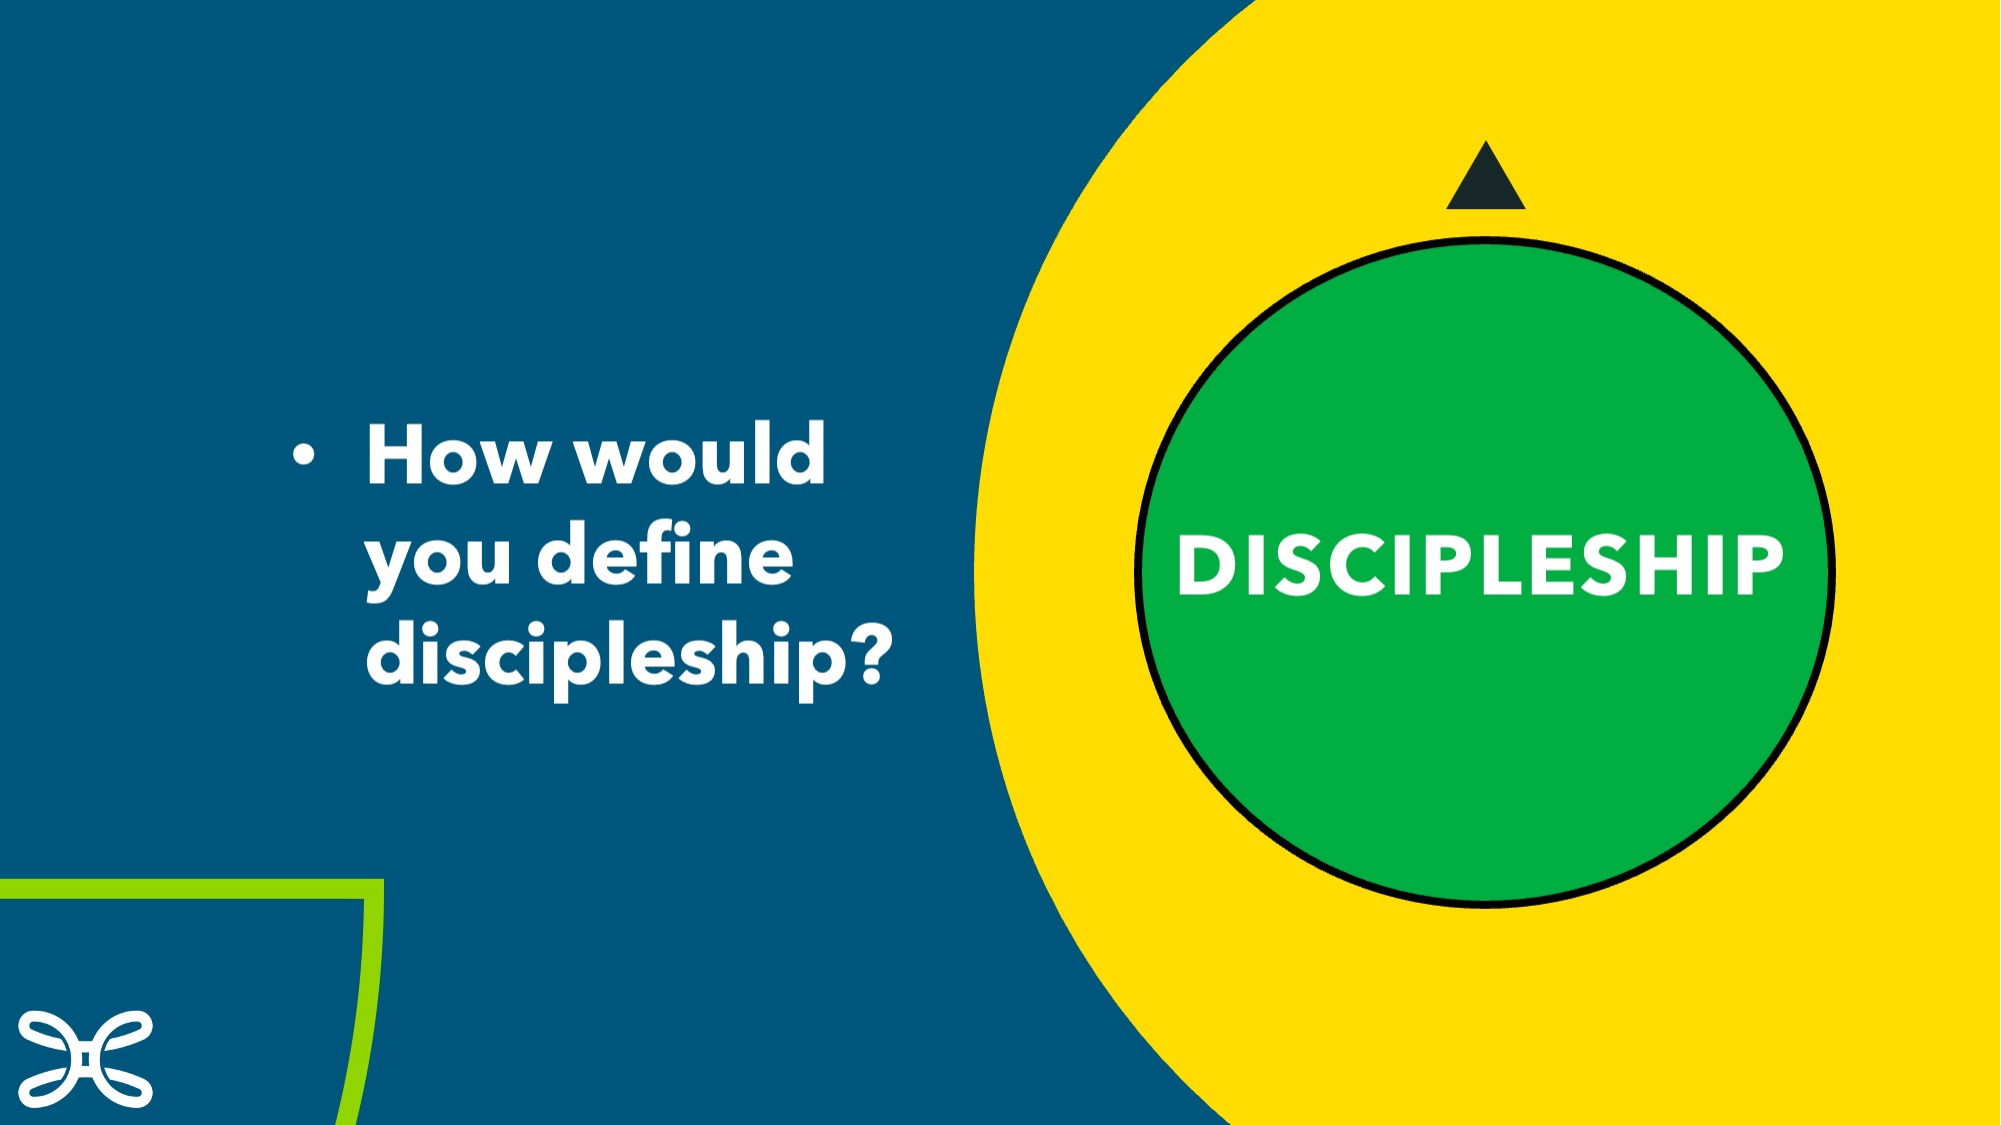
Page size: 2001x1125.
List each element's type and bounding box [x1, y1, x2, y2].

picture [700, 540, 742, 584]
picture [773, 620, 790, 637]
picture [422, 621, 438, 637]
picture [18, 1010, 155, 1108]
picture [485, 640, 525, 685]
picture [538, 519, 585, 585]
picture [679, 640, 715, 685]
picture [973, 0, 2000, 1125]
picture [754, 419, 770, 484]
picture [675, 540, 691, 584]
picture [777, 419, 824, 485]
picture [528, 641, 544, 684]
picture [423, 642, 439, 684]
picture [370, 423, 422, 484]
picture [593, 540, 637, 585]
picture [528, 621, 544, 637]
picture [573, 439, 645, 484]
picture [293, 443, 314, 466]
picture [638, 518, 690, 584]
picture [364, 542, 411, 604]
picture [649, 440, 696, 487]
picture [631, 640, 674, 685]
picture [414, 540, 460, 585]
picture [552, 640, 601, 704]
picture [0, 878, 384, 1125]
picture [748, 540, 793, 585]
picture [850, 622, 892, 685]
picture [480, 441, 552, 484]
picture [430, 440, 476, 486]
picture [444, 640, 480, 685]
picture [722, 620, 764, 684]
picture [797, 640, 846, 704]
picture [467, 541, 509, 585]
picture [774, 641, 789, 684]
picture [608, 620, 625, 684]
picture [366, 620, 414, 685]
picture [702, 440, 744, 485]
